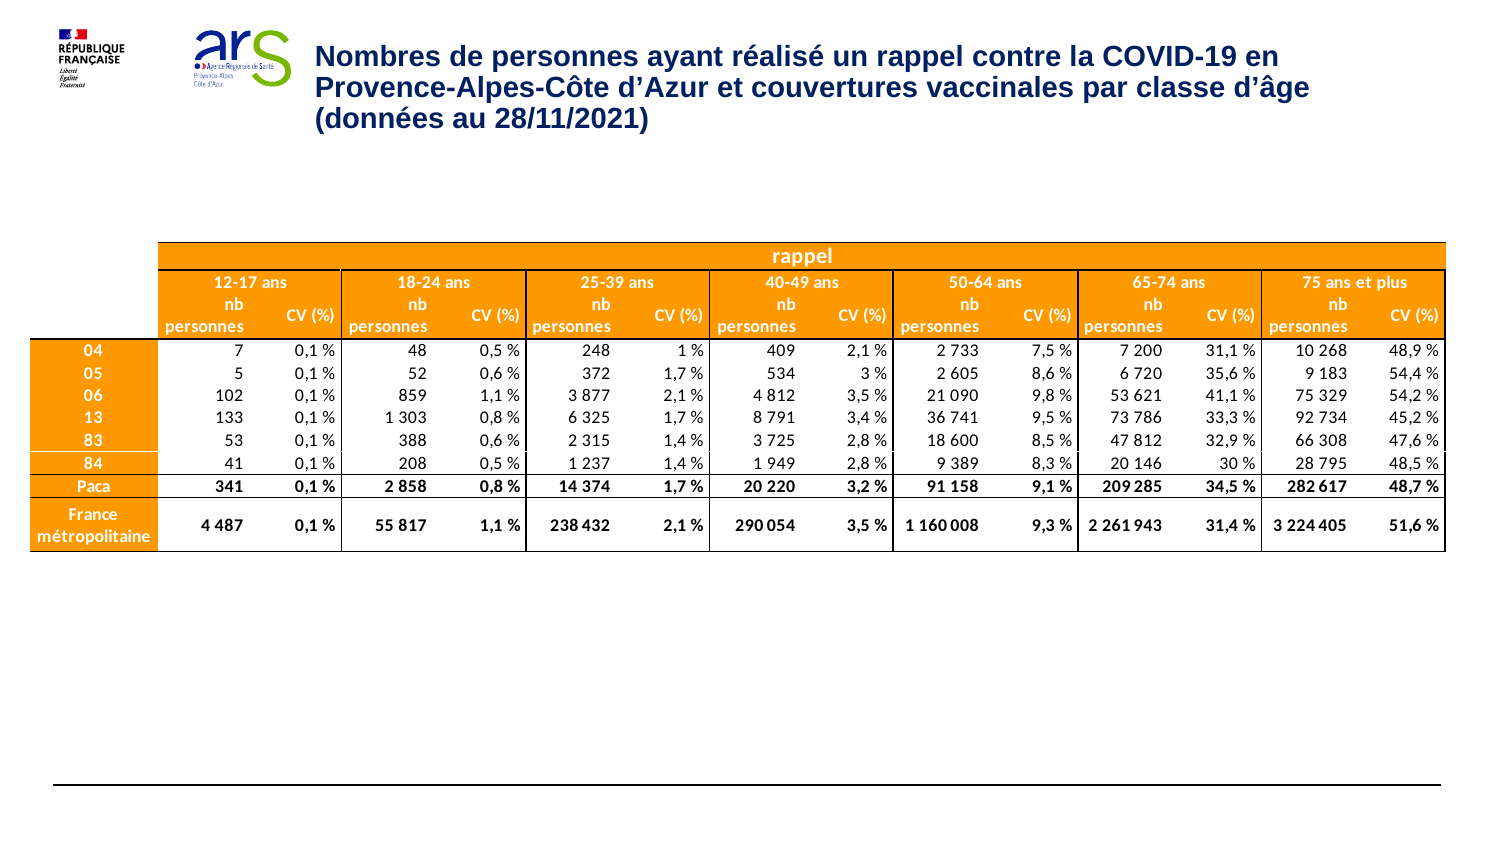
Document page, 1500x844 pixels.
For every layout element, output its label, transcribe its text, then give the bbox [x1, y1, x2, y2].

title Nombres de personnes ayant réalisé un rappel contre la COVID-19 en Provence-Alpes-Côte d’Azur et couvertures vaccinales par classe d’âge (données au 28/11/2021) [301, 43, 1436, 133]
picture [194, 30, 291, 88]
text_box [28, 241, 1461, 599]
picture [47, 17, 136, 107]
